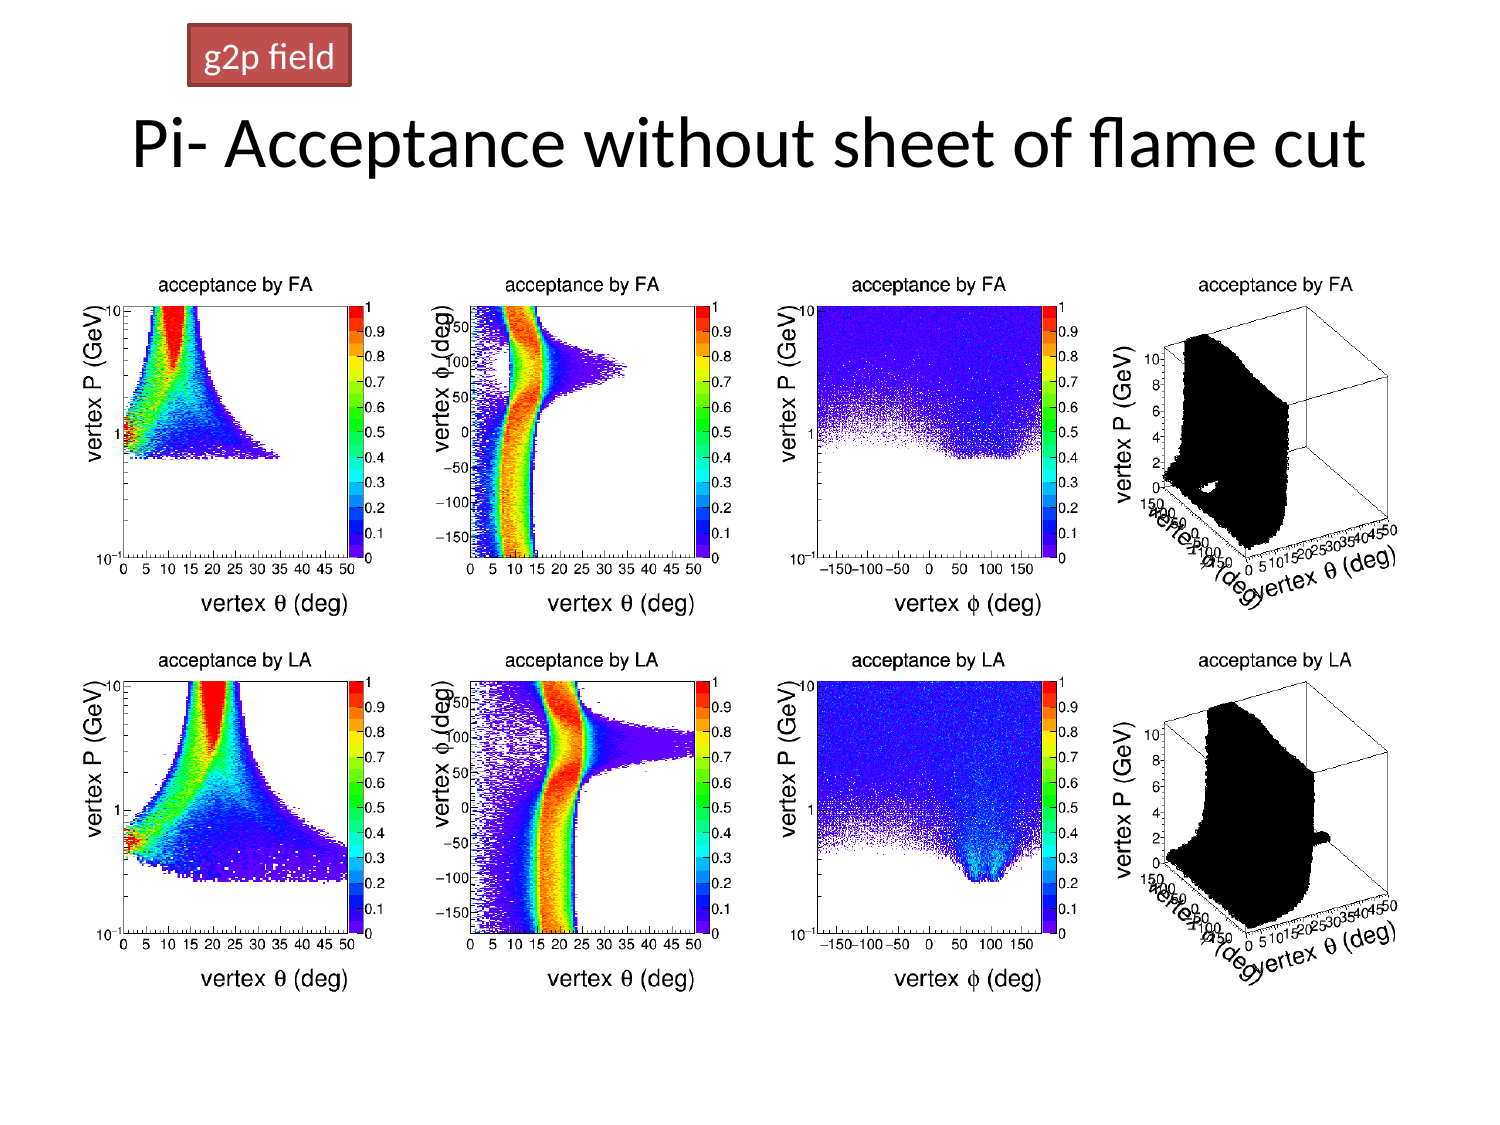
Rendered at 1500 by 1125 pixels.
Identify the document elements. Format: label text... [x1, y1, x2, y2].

picture [62, 262, 1449, 1013]
text_box g2p field [187, 23, 352, 87]
title Pi- Acceptance without sheet of flame cut [75, 45, 1425, 233]
